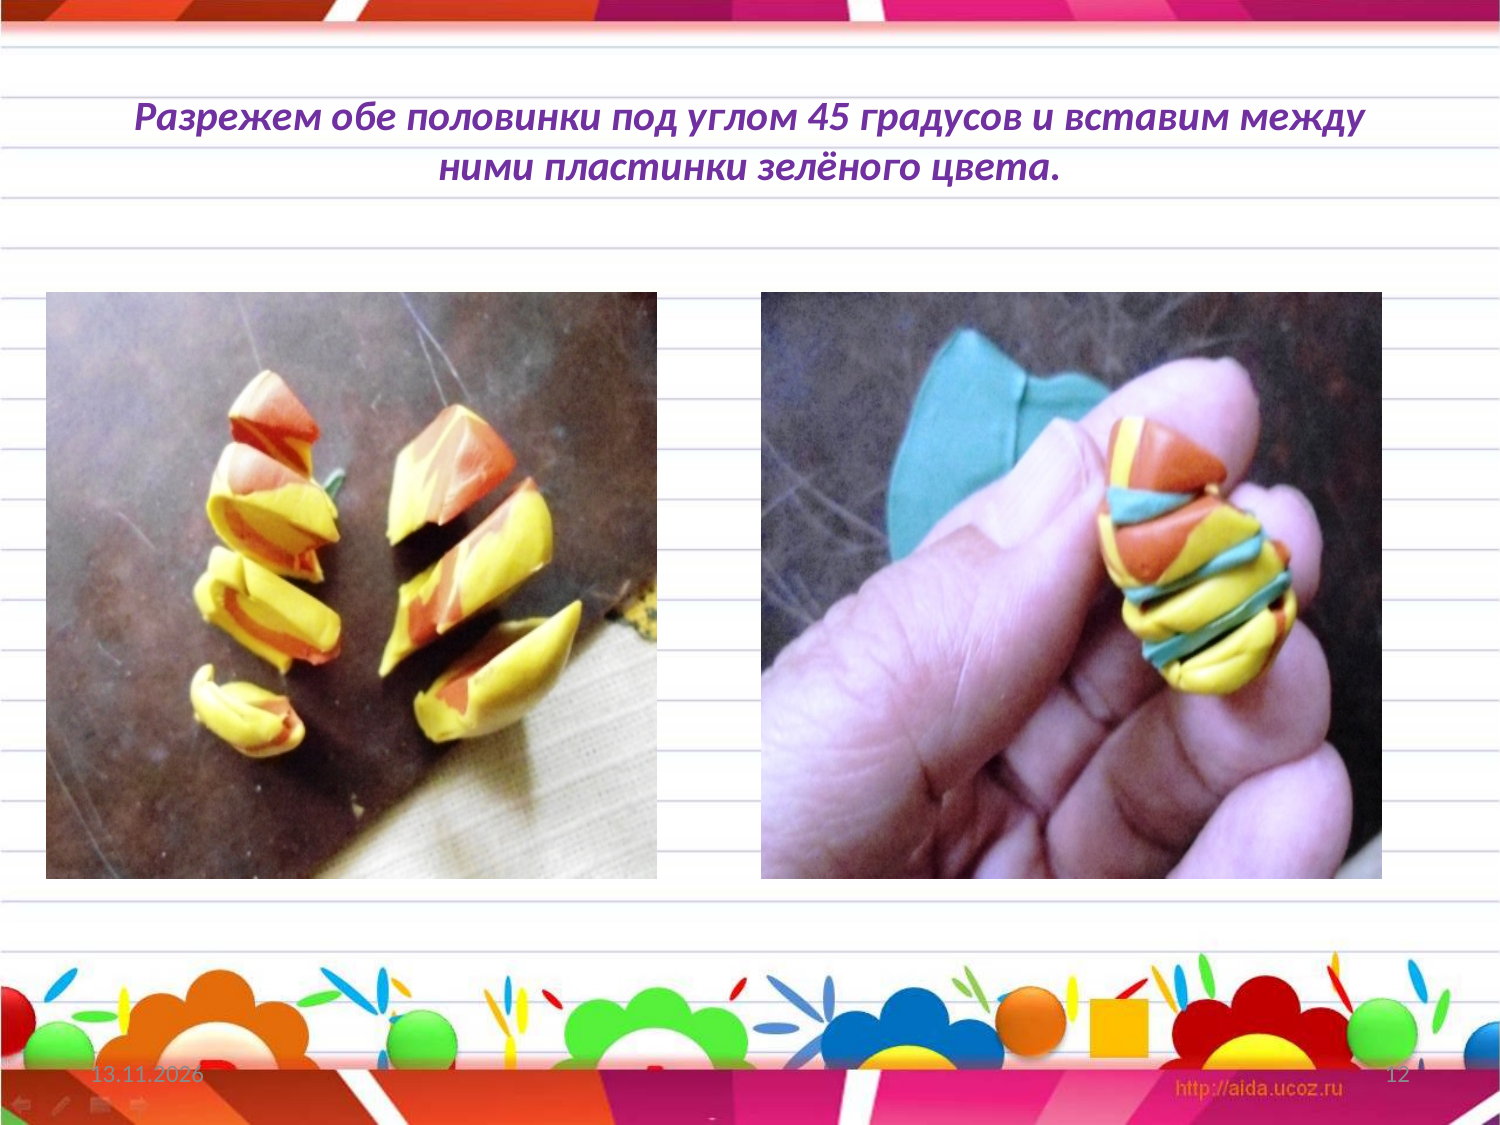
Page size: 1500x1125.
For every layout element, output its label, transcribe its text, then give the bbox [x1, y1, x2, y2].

slide_number 12 [1074, 1042, 1425, 1103]
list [46, 292, 657, 880]
title Разрежем обе половинки под углом 45 градусов и вставим между ними пластинки зелёного цвета. [74, 44, 1426, 233]
picture [0, 0, 1500, 1125]
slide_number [75, 1042, 425, 1103]
